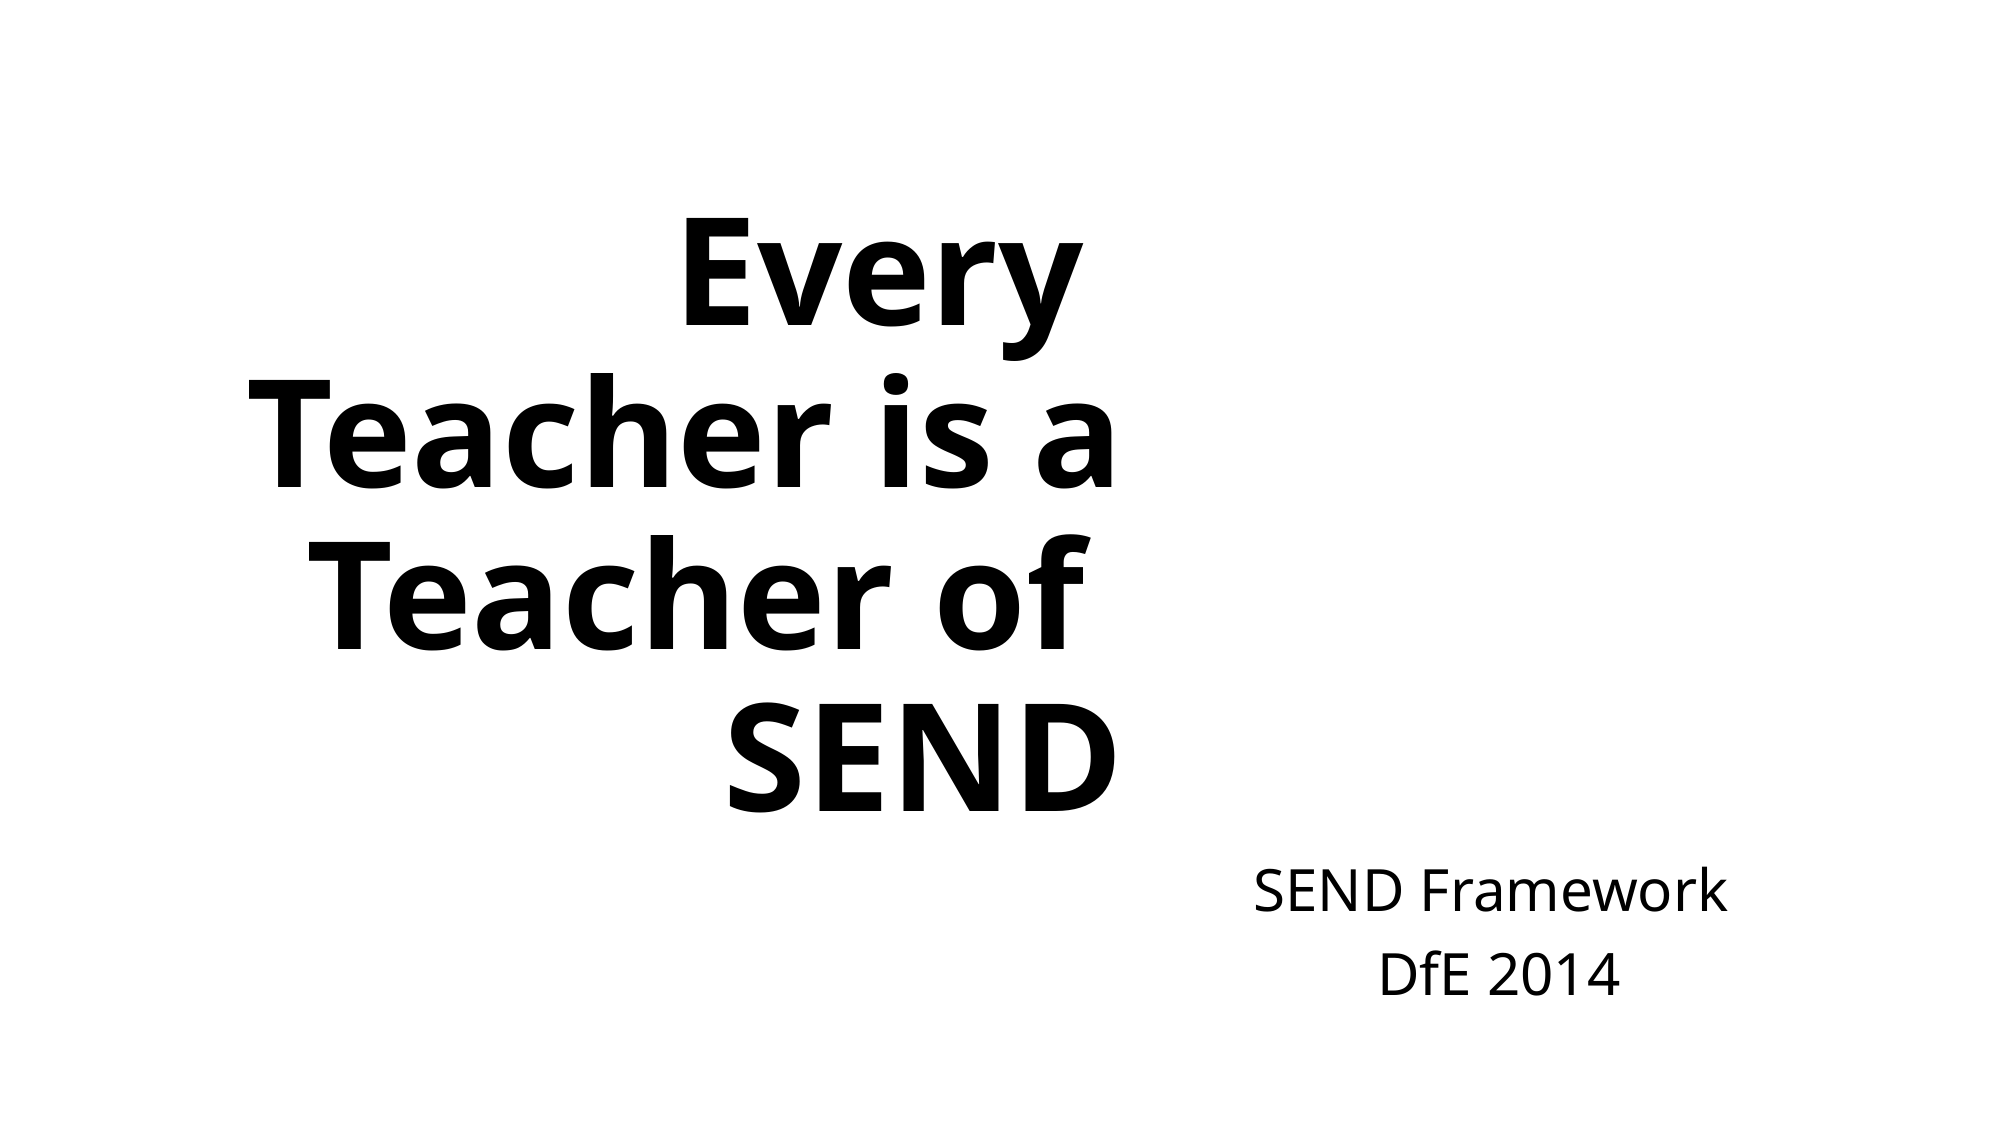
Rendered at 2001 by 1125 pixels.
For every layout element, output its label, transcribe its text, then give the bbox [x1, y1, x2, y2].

title Every Teacher is a Teacher of SEND [186, 105, 1139, 935]
subtitle SEND Framework DfE 2014 [1183, 721, 1814, 1125]
